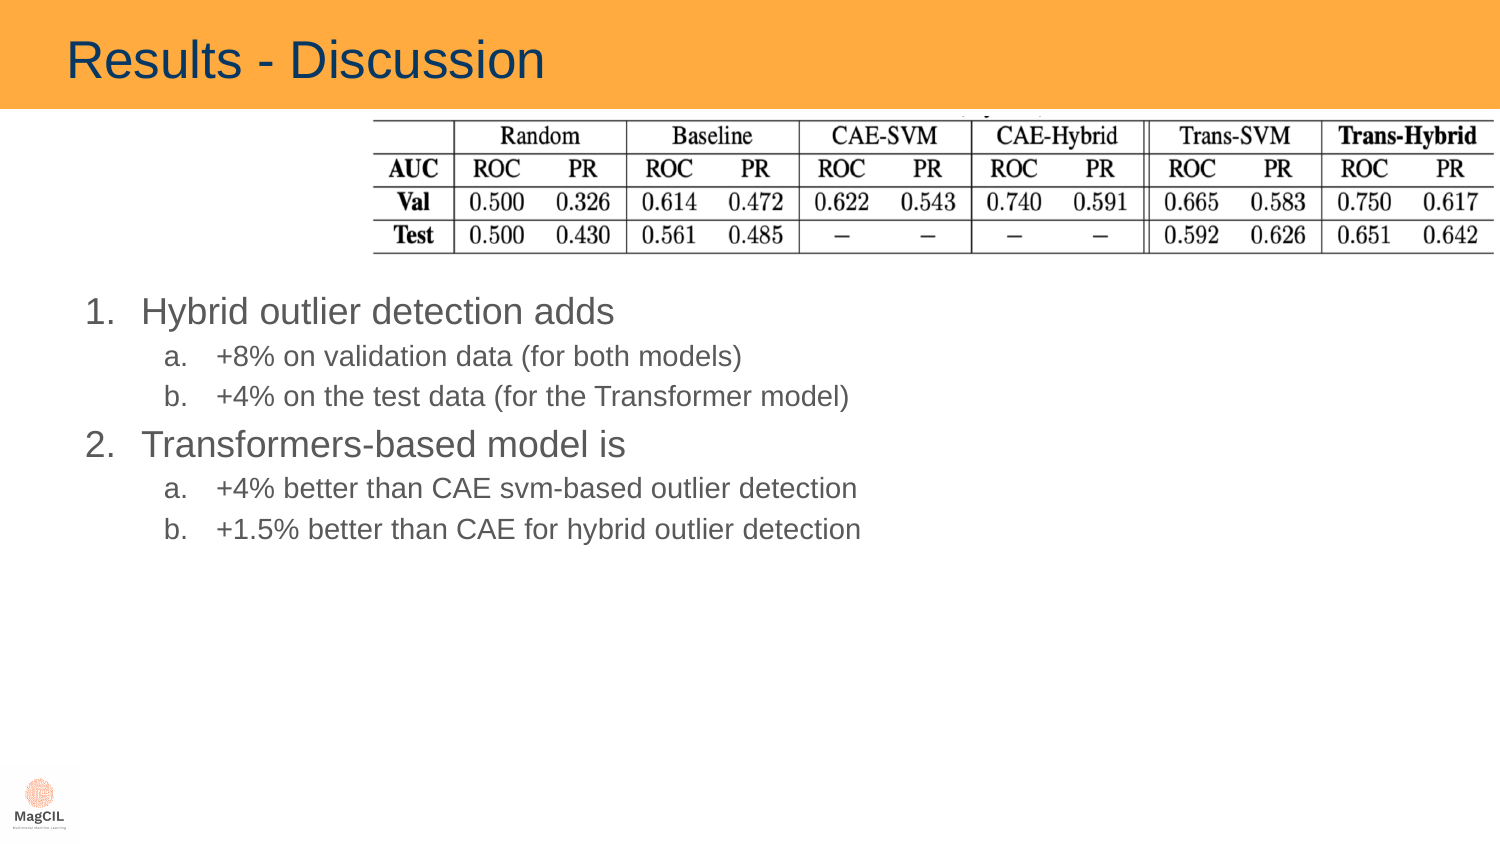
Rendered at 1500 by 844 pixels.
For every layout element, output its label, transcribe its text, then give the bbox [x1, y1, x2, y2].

title Results - Discussion [51, 10, 1449, 105]
picture [0, 764, 79, 844]
list Hybrid outlier detection adds +8% on validation data (for both models) +4% on the test data (for the Transformer model) Transformers-based model is +4% better than CAE svm-based outlier detection +1.5% better than CAE for hybrid outlier detection [51, 265, 1417, 812]
picture [370, 116, 1494, 258]
